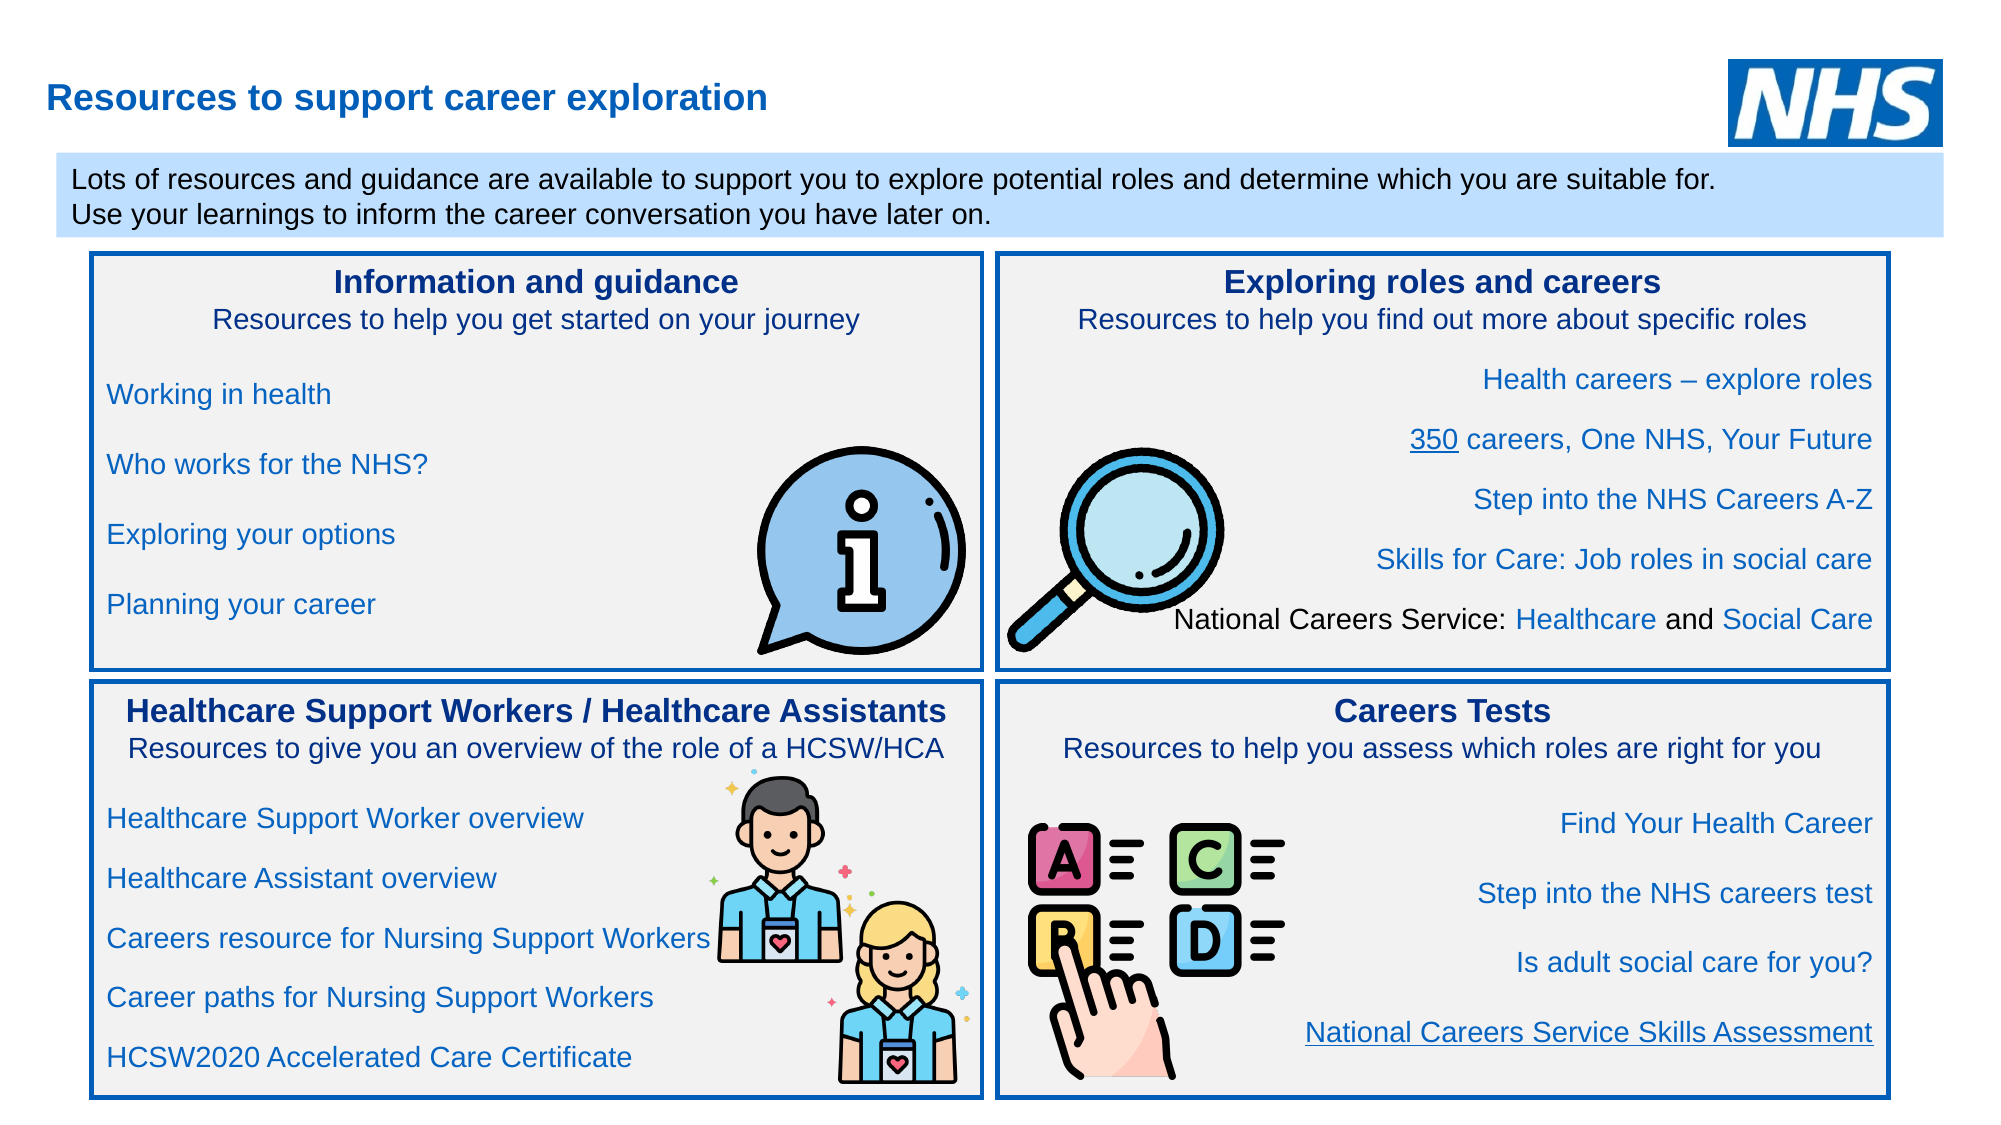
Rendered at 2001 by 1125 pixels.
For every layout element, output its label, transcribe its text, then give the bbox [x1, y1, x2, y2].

picture [1028, 823, 1285, 1080]
title Resources to support career exploration [31, 47, 1468, 148]
picture [757, 446, 966, 655]
text_box Information and guidance Resources to help you get started on your journey Working in health Who works for the NHS? Exploring your options Planning your career [91, 252, 983, 671]
text_box Exploring roles and careers Resources to help you find out more about specific roles Health careers – explore roles 350 careers, One NHS, Your Future Step into the NHS Careers A-Z Skills for Care: Job roles in social care National Careers Service: Healthcare and Social Care [997, 252, 1889, 671]
text_box Careers Tests Resources to help you assess which roles are right for you Find Your Health Career Step into the NHS careers test Is adult social care for you? National Careers Service Skills Assessment [997, 681, 1889, 1099]
picture [683, 769, 994, 1084]
picture [1728, 59, 1943, 147]
picture [1006, 440, 1228, 663]
text_box Lots of resources and guidance are available to support you to explore potential roles and determine which you are suitable for. Use your learnings to inform the career conversation you have later on. [56, 152, 1944, 238]
text_box Healthcare Support Workers / Healthcare Assistants Resources to give you an overview of the role of a HCSW/HCA Healthcare Support Worker overview Healthcare Assistant overview Careers resource for Nursing Support Workers Career paths for Nursing Support Workers HCSW2020 Accelerated Care Certificate [91, 681, 983, 1099]
